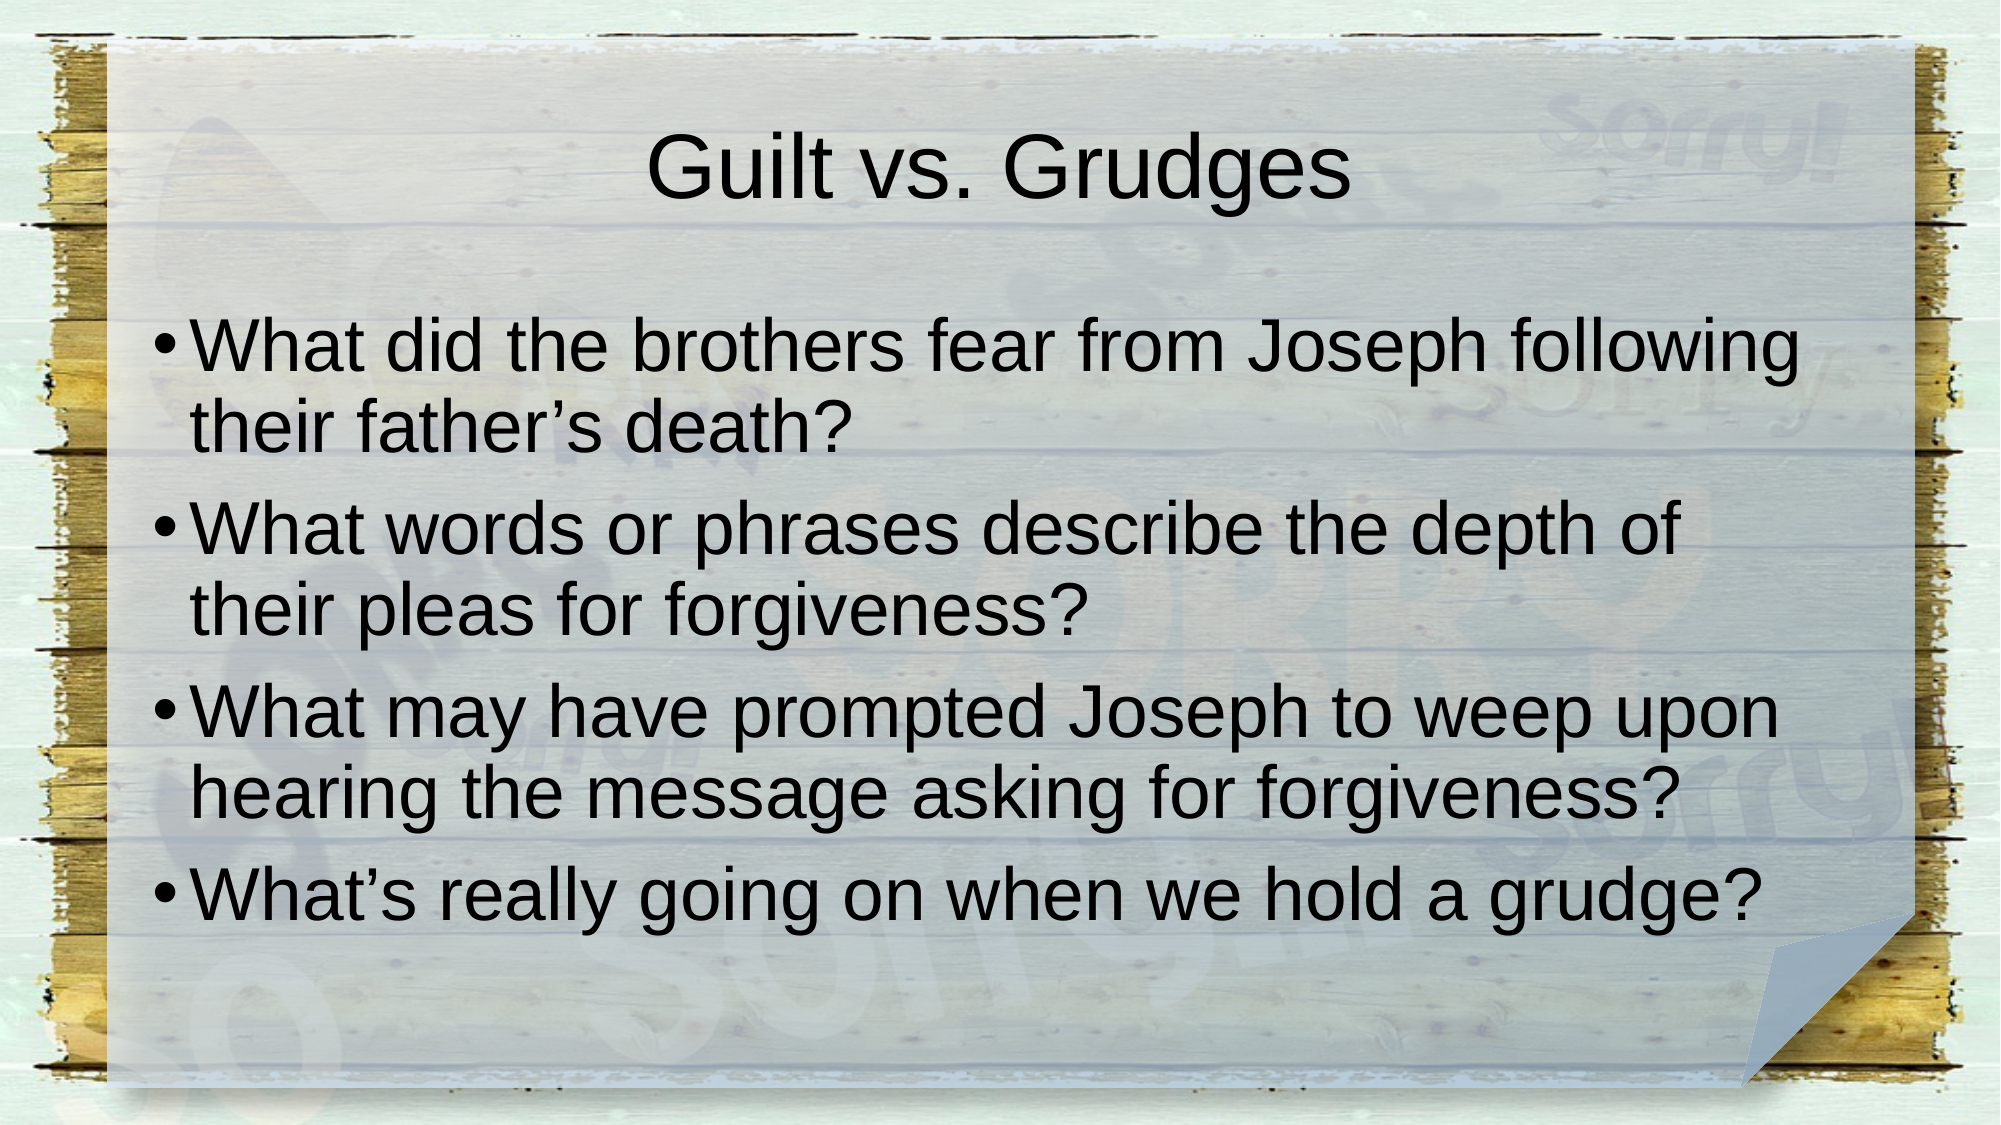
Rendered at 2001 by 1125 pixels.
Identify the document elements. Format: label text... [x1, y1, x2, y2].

list What did the brothers fear from Joseph following their father’s death? What words or phrases describe the depth of their pleas for forgiveness? What may have prompted Joseph to weep upon hearing the message asking for forgiveness? What’s really going on when we hold a grudge? [137, 299, 1863, 1014]
picture [0, 0, 2001, 1125]
title Guilt vs. Grudges [137, 59, 1863, 278]
